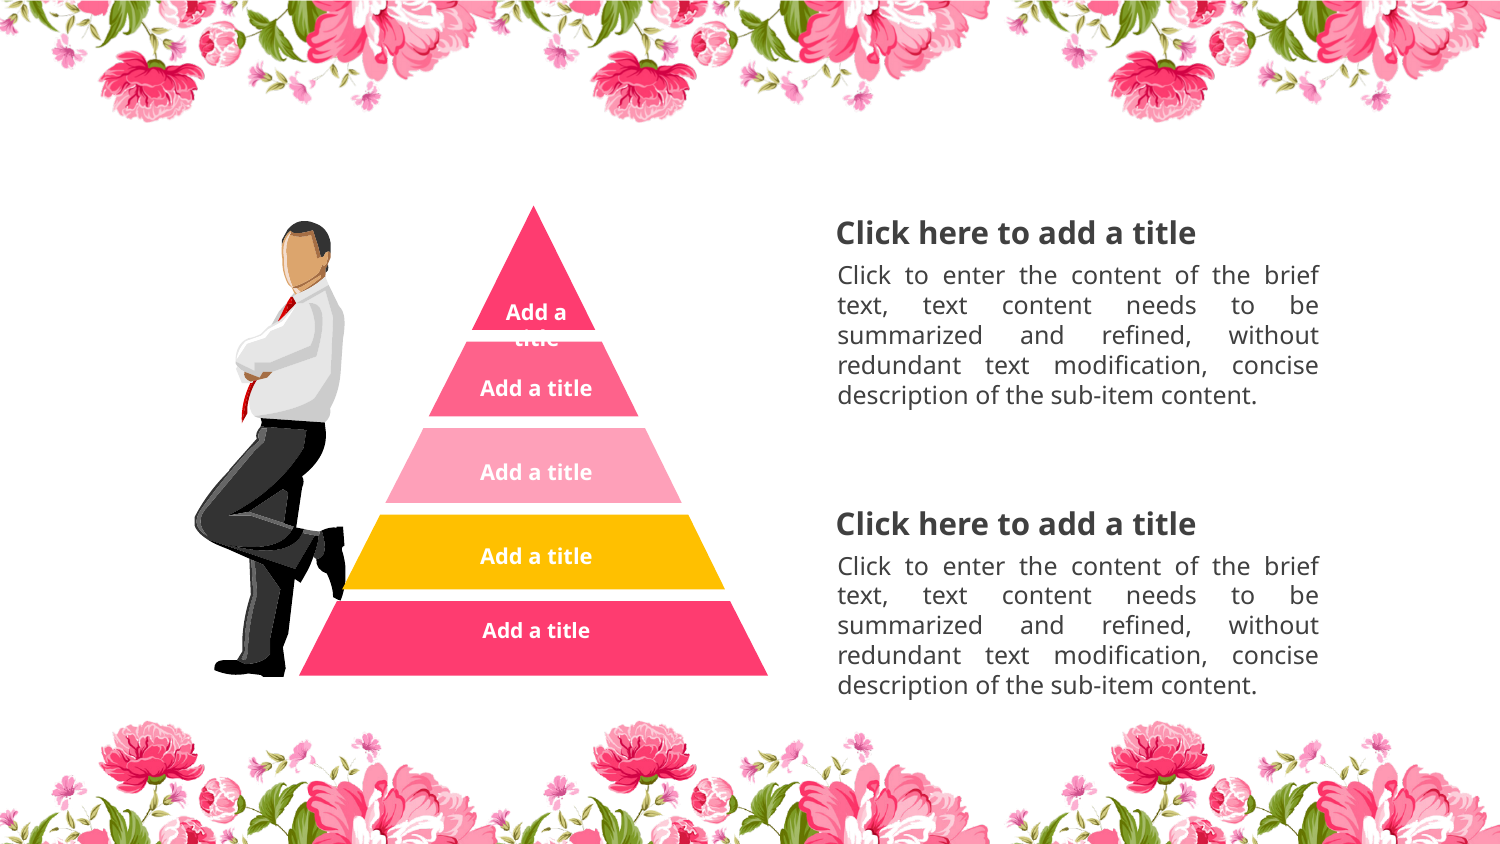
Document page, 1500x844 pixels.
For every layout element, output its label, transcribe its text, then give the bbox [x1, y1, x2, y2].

text_box Click here to add a title [820, 206, 1219, 259]
picture [0, 720, 1500, 844]
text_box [471, 205, 596, 333]
text_box Click to enter the content of the brief text, text content needs to be summarized and refined, without redundant text modification, concise description of the sub-item content. [822, 542, 1335, 707]
picture [194, 221, 346, 677]
picture [979, 1, 1500, 123]
text_box Click here to add a title [820, 496, 1219, 549]
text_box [385, 428, 682, 503]
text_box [346, 600, 769, 676]
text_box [428, 341, 639, 417]
picture [0, 1, 460, 123]
picture [461, 1, 978, 123]
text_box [342, 514, 725, 590]
text_box Click to enter the content of the brief text, text content needs to be summarized and refined, without redundant text modification, concise description of the sub-item content. [822, 252, 1335, 417]
